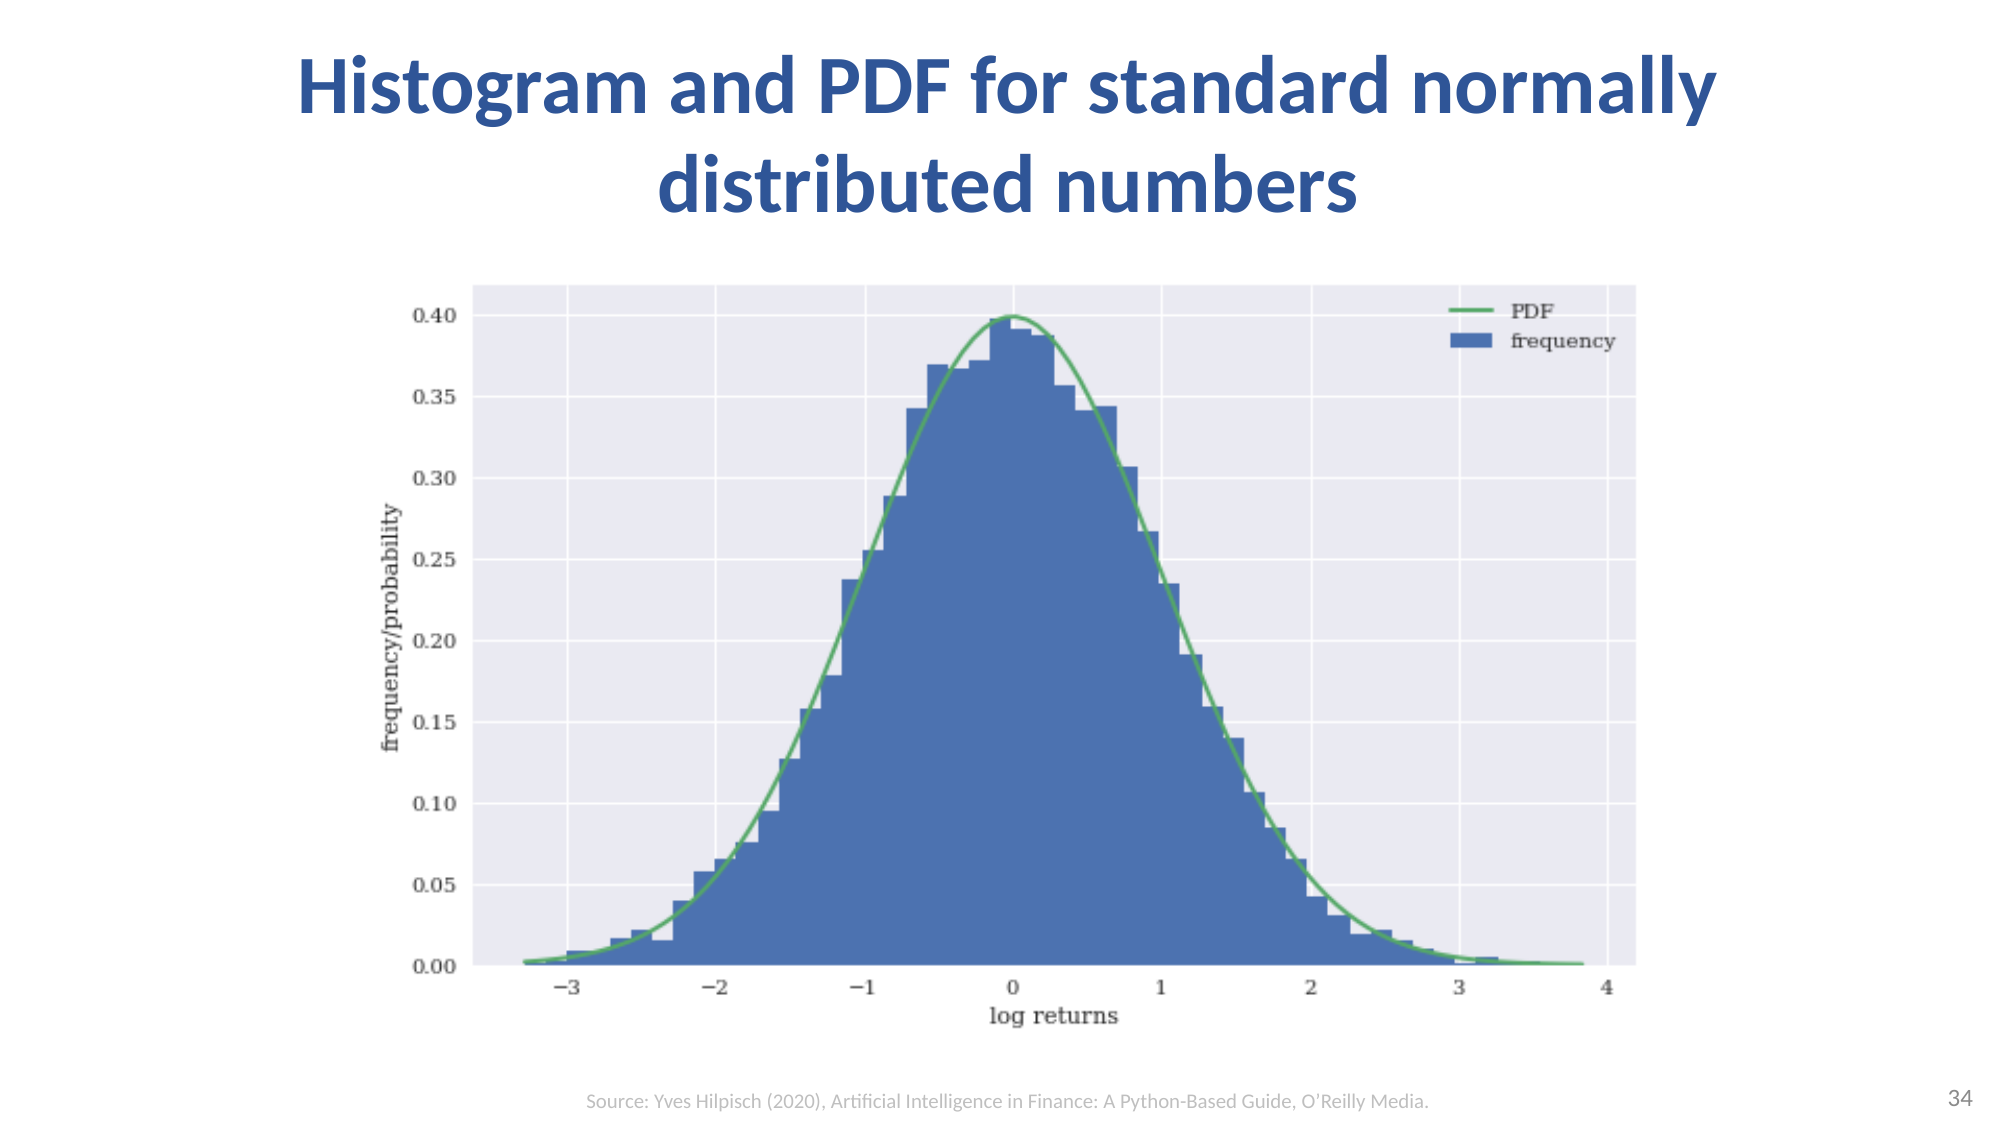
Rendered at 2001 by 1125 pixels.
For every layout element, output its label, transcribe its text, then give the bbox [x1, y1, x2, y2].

text_box Source: Yves Hilpisch (2020), Artificial Intelligence in Finance: A Python-Based Guide, O’Reilly Media. [316, 1079, 1700, 1120]
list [367, 271, 1649, 1043]
title Histogram and PDF for standard normally distributed numbers [87, 22, 1929, 238]
slide_number 34 [1830, 1076, 1989, 1116]
